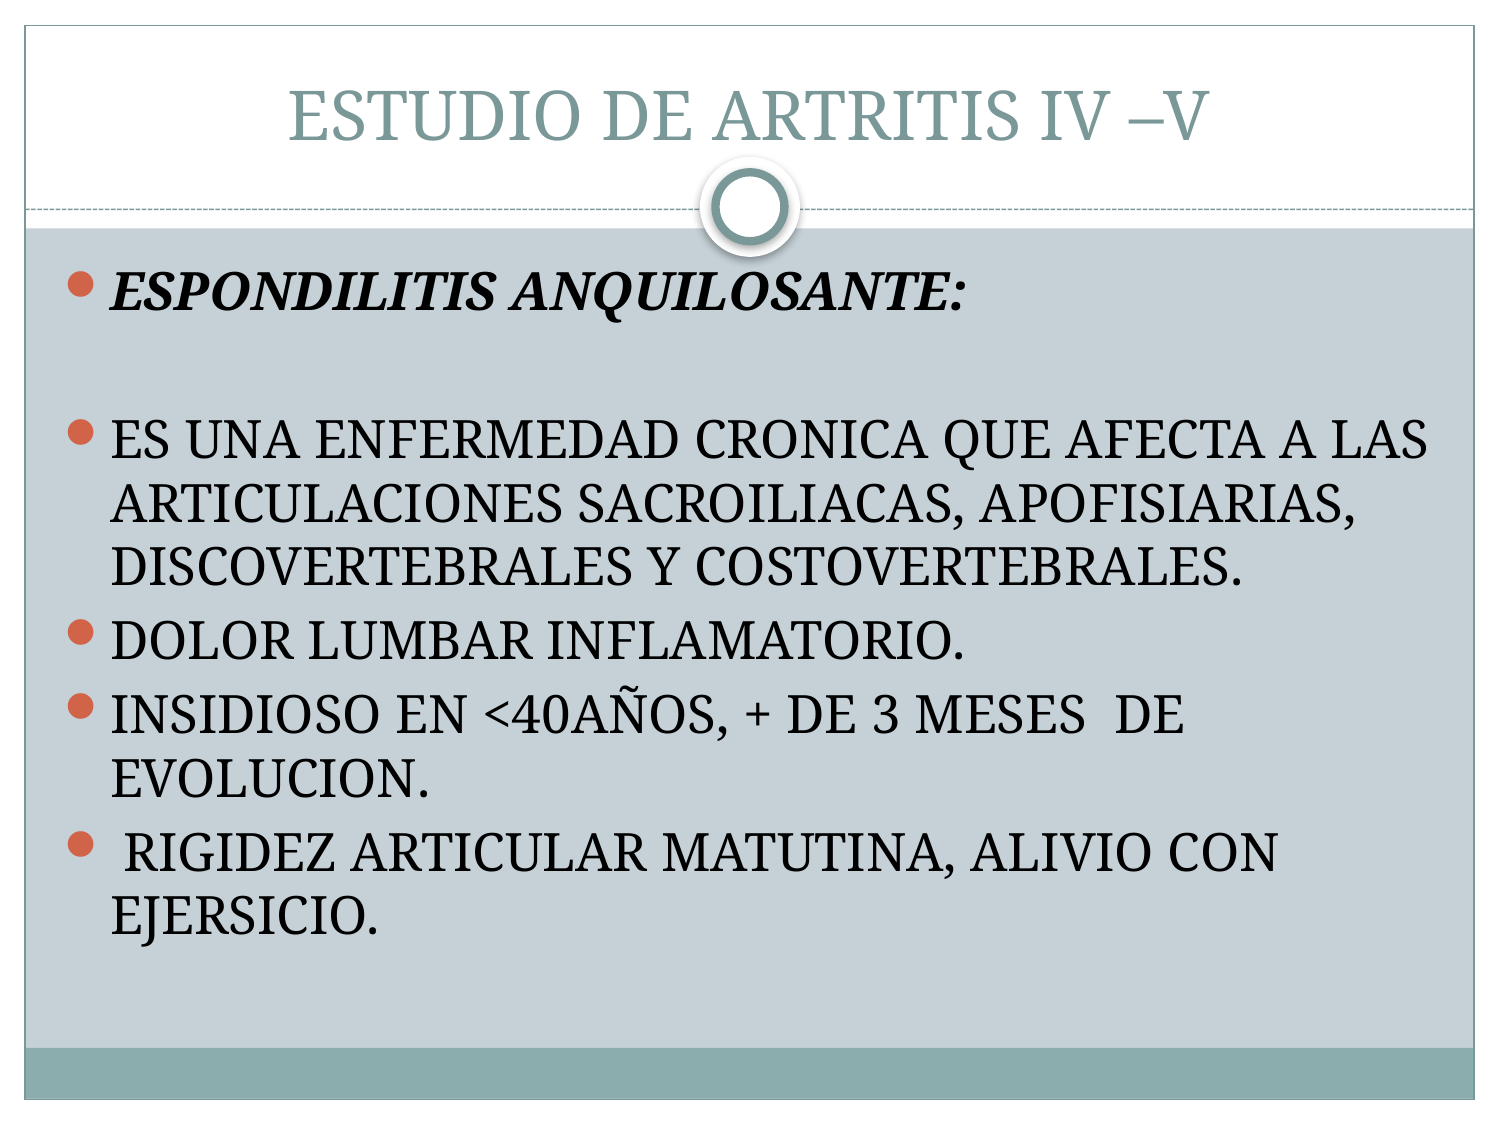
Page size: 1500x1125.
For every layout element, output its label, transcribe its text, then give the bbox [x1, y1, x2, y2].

title ESTUDIO DE ARTRITIS IV –V [49, 37, 1450, 162]
list ESPONDILITIS ANQUILOSANTE: ES UNA ENFERMEDAD CRONICA QUE AFECTA A LAS ARTICULACIONES SACROILIACAS, APOFISIARIAS, DISCOVERTEBRALES Y COSTOVERTEBRALES. DOLOR LUMBAR INFLAMATORIO. INSIDIOSO EN <40AÑOS, + DE 3 MESES DE EVOLUCION. RIGIDEZ ARTICULAR MATUTINA, ALIVIO CON EJERSICIO. [49, 250, 1445, 1001]
